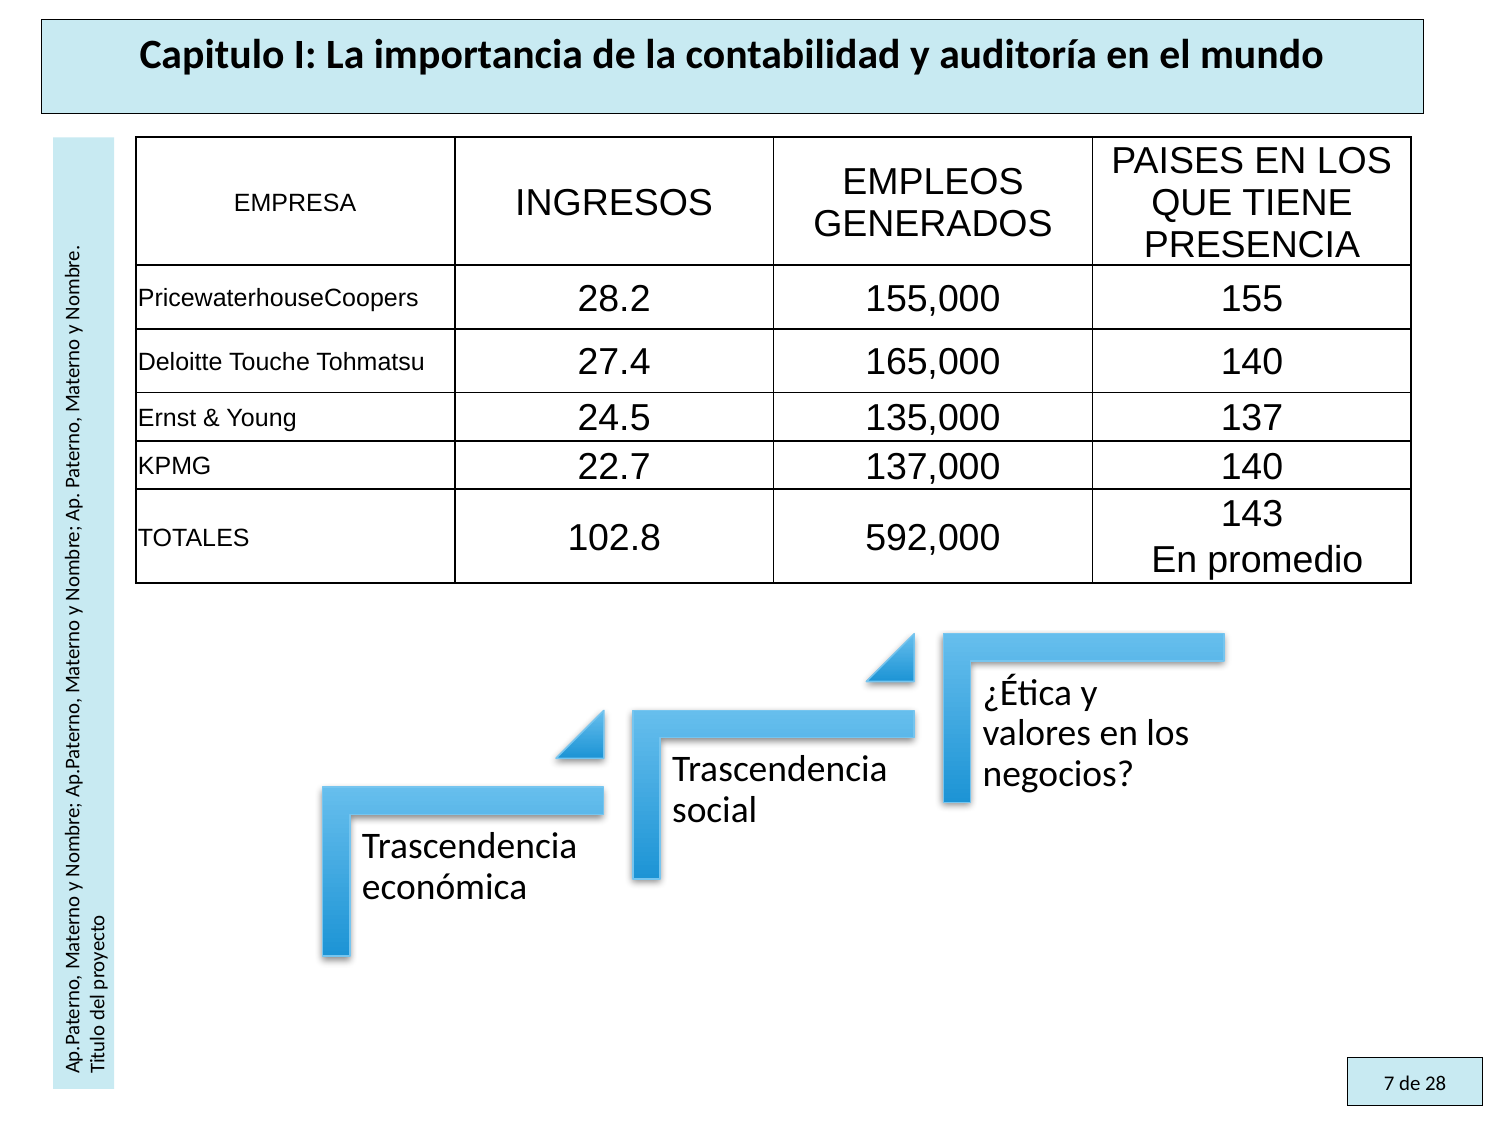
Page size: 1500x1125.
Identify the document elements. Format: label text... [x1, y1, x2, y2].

table_cell PricewaterhouseCoopers [137, 266, 454, 328]
table_cell 27.4 [456, 330, 773, 392]
table_cell 143 [1093, 490, 1410, 535]
footer Ap.Paterno, Materno y Nombre; Ap.Paterno, Materno y Nombre; Ap. Paterno, Materno y Nombre. Titulo del proyecto [53, 137, 115, 1089]
table_cell En promedio [1093, 535, 1410, 582]
table_cell 102.8 [456, 490, 773, 582]
table_header INGRESOS [456, 138, 773, 264]
table_cell KPMG [137, 442, 454, 488]
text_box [147, 633, 1400, 1038]
table_header EMPRESA [137, 138, 454, 264]
table_cell 137,000 [774, 442, 1092, 488]
table_cell 135,000 [774, 393, 1092, 440]
table_header PAISES EN LOS QUE TIENE PRESENCIA [1093, 138, 1410, 264]
table_cell 155 [1093, 266, 1410, 328]
table_cell 165,000 [774, 330, 1092, 392]
title Capitulo I: La importancia de la contabilidad y auditoría en el mundo [41, 19, 1424, 114]
table_cell 155,000 [774, 266, 1092, 328]
table_header EMPLEOS GENERADOS [774, 138, 1092, 264]
table_cell Deloitte Touche Tohmatsu [137, 330, 454, 392]
table_cell 140 [1093, 330, 1410, 392]
table_cell 28.2 [456, 266, 773, 328]
table_cell 592,000 [774, 490, 1092, 582]
table_cell 140 [1093, 442, 1410, 488]
table_cell 22.7 [456, 442, 773, 488]
table_cell 137 [1093, 393, 1410, 440]
table_cell 24.5 [456, 393, 773, 440]
table_cell Ernst & Young [137, 393, 454, 440]
table_cell TOTALES [137, 490, 454, 582]
